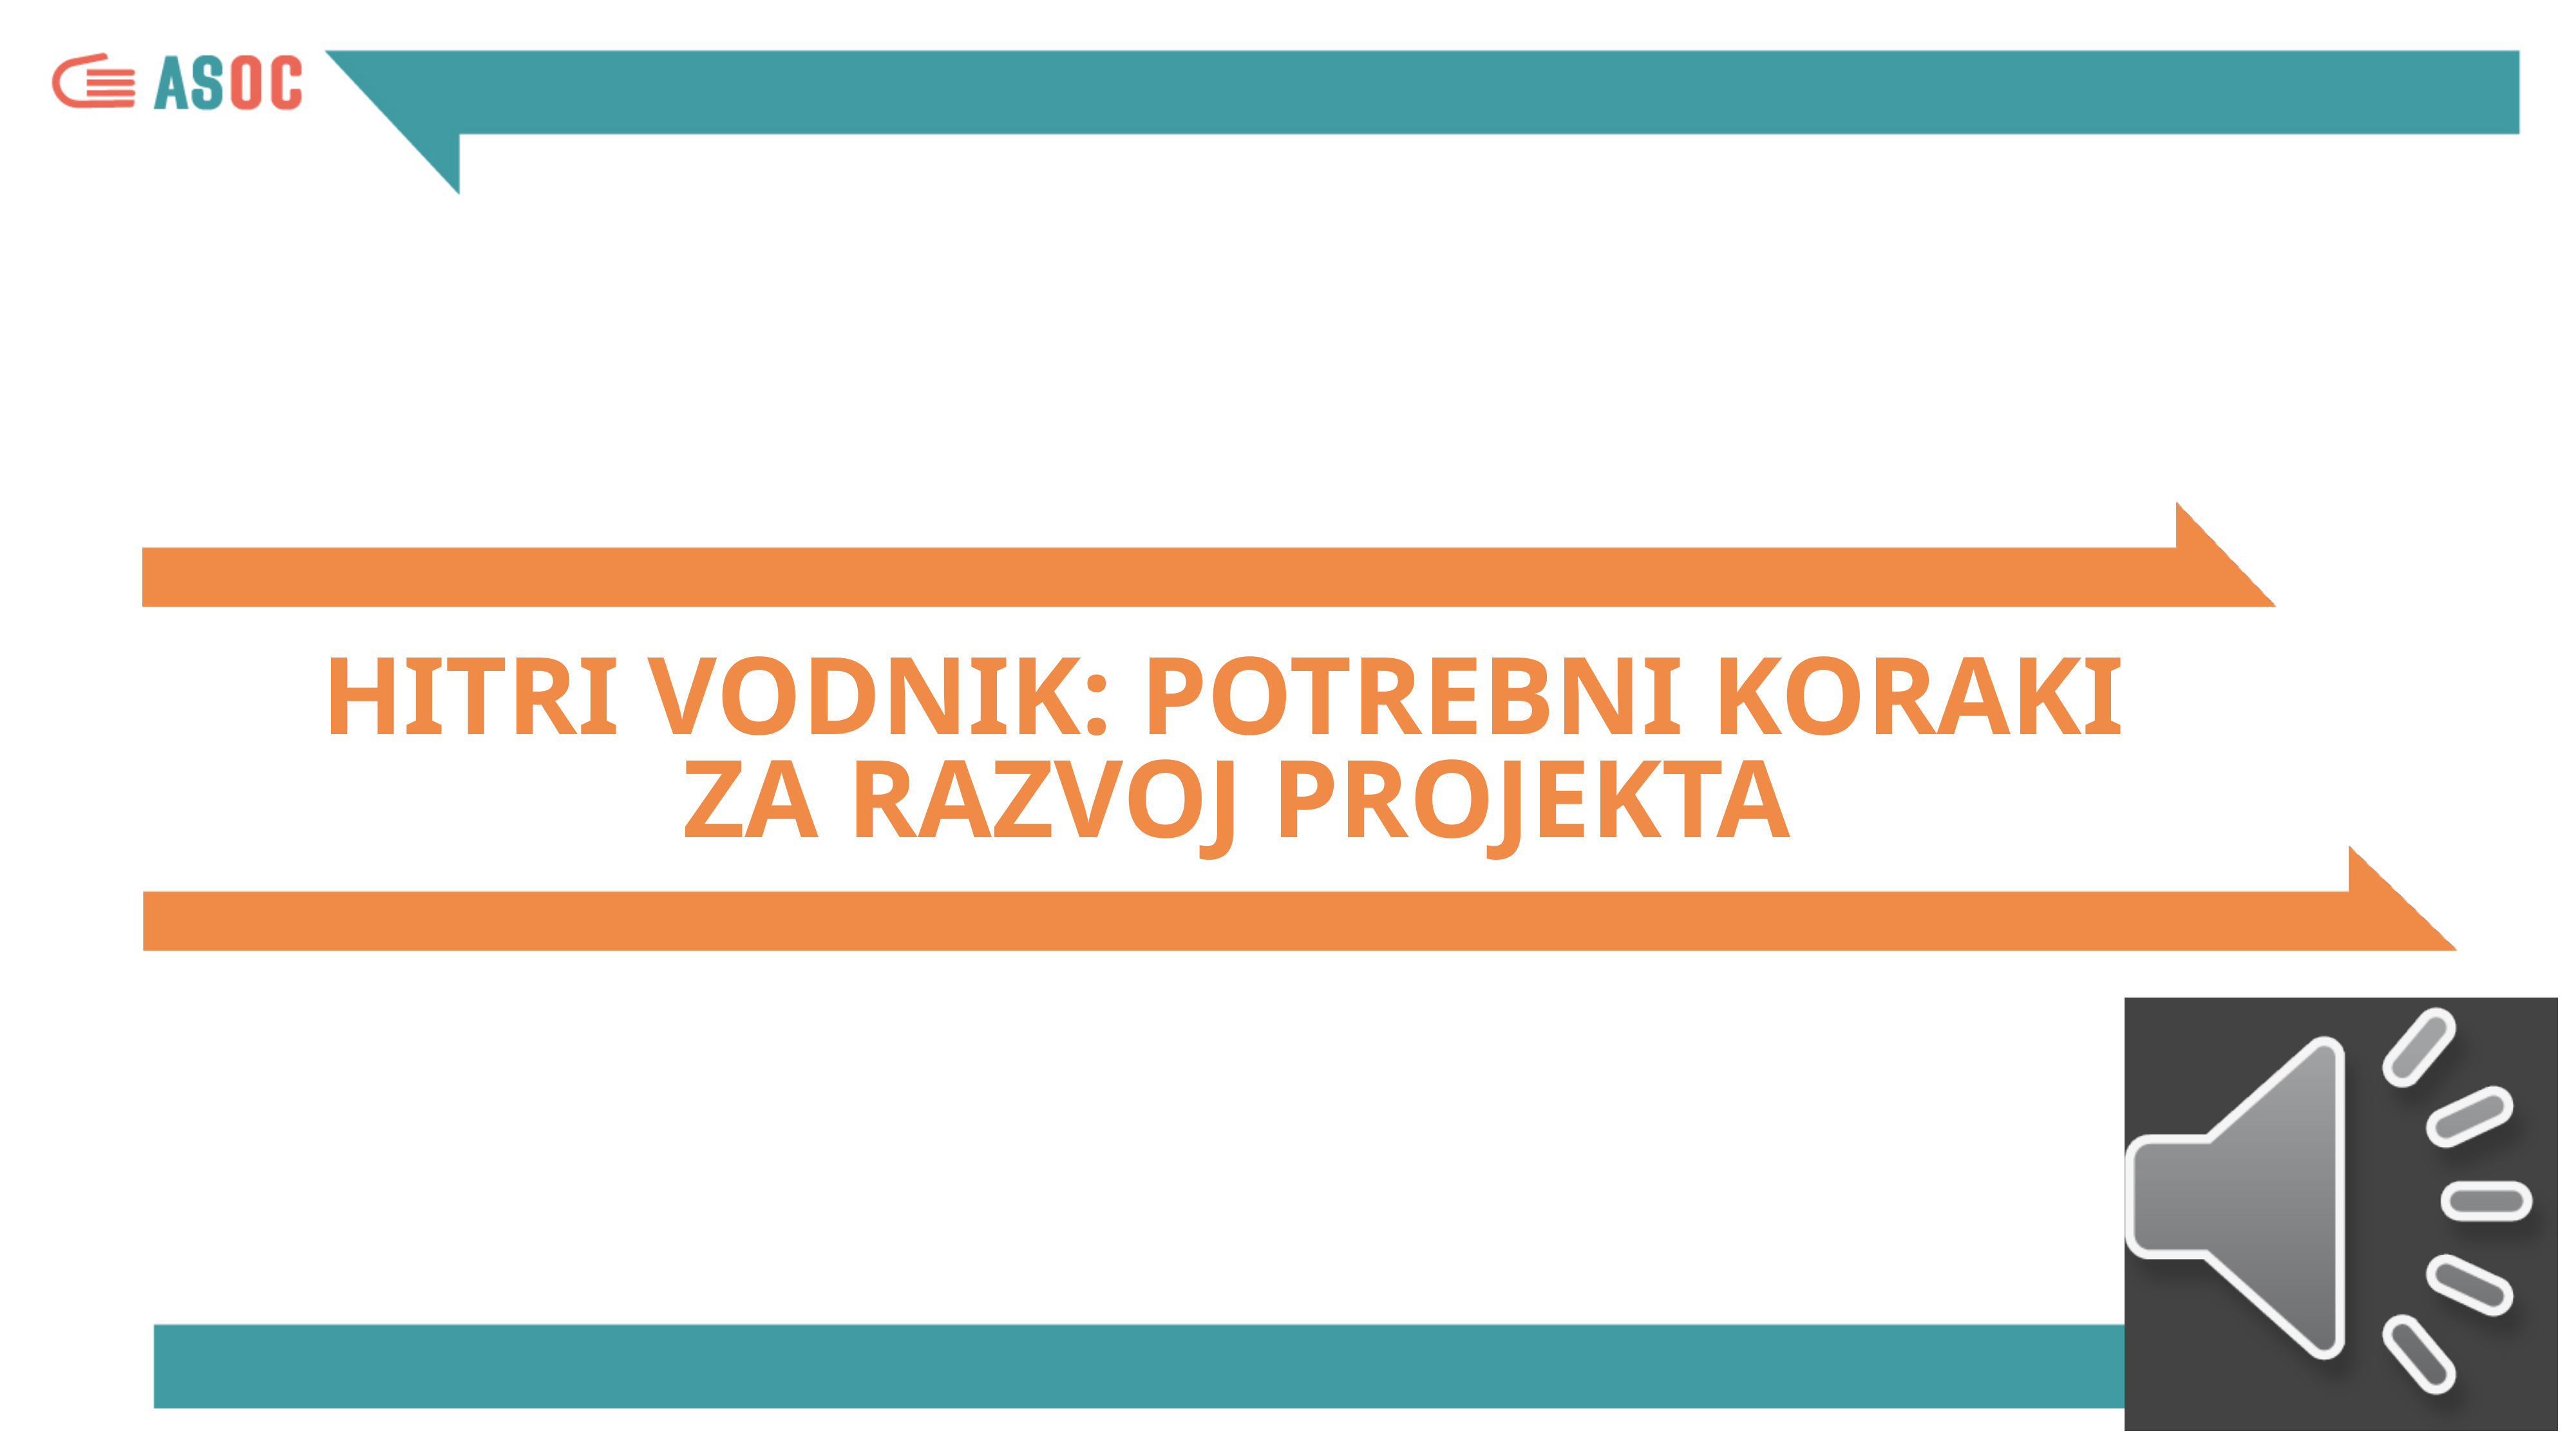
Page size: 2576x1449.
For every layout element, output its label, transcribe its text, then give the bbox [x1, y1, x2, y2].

picture [0, 0, 2576, 1449]
text_box HITRI VODNIK: POTREBNI KORAKI ZA RAZVOJ PROJEKTA [66, 647, 2408, 761]
